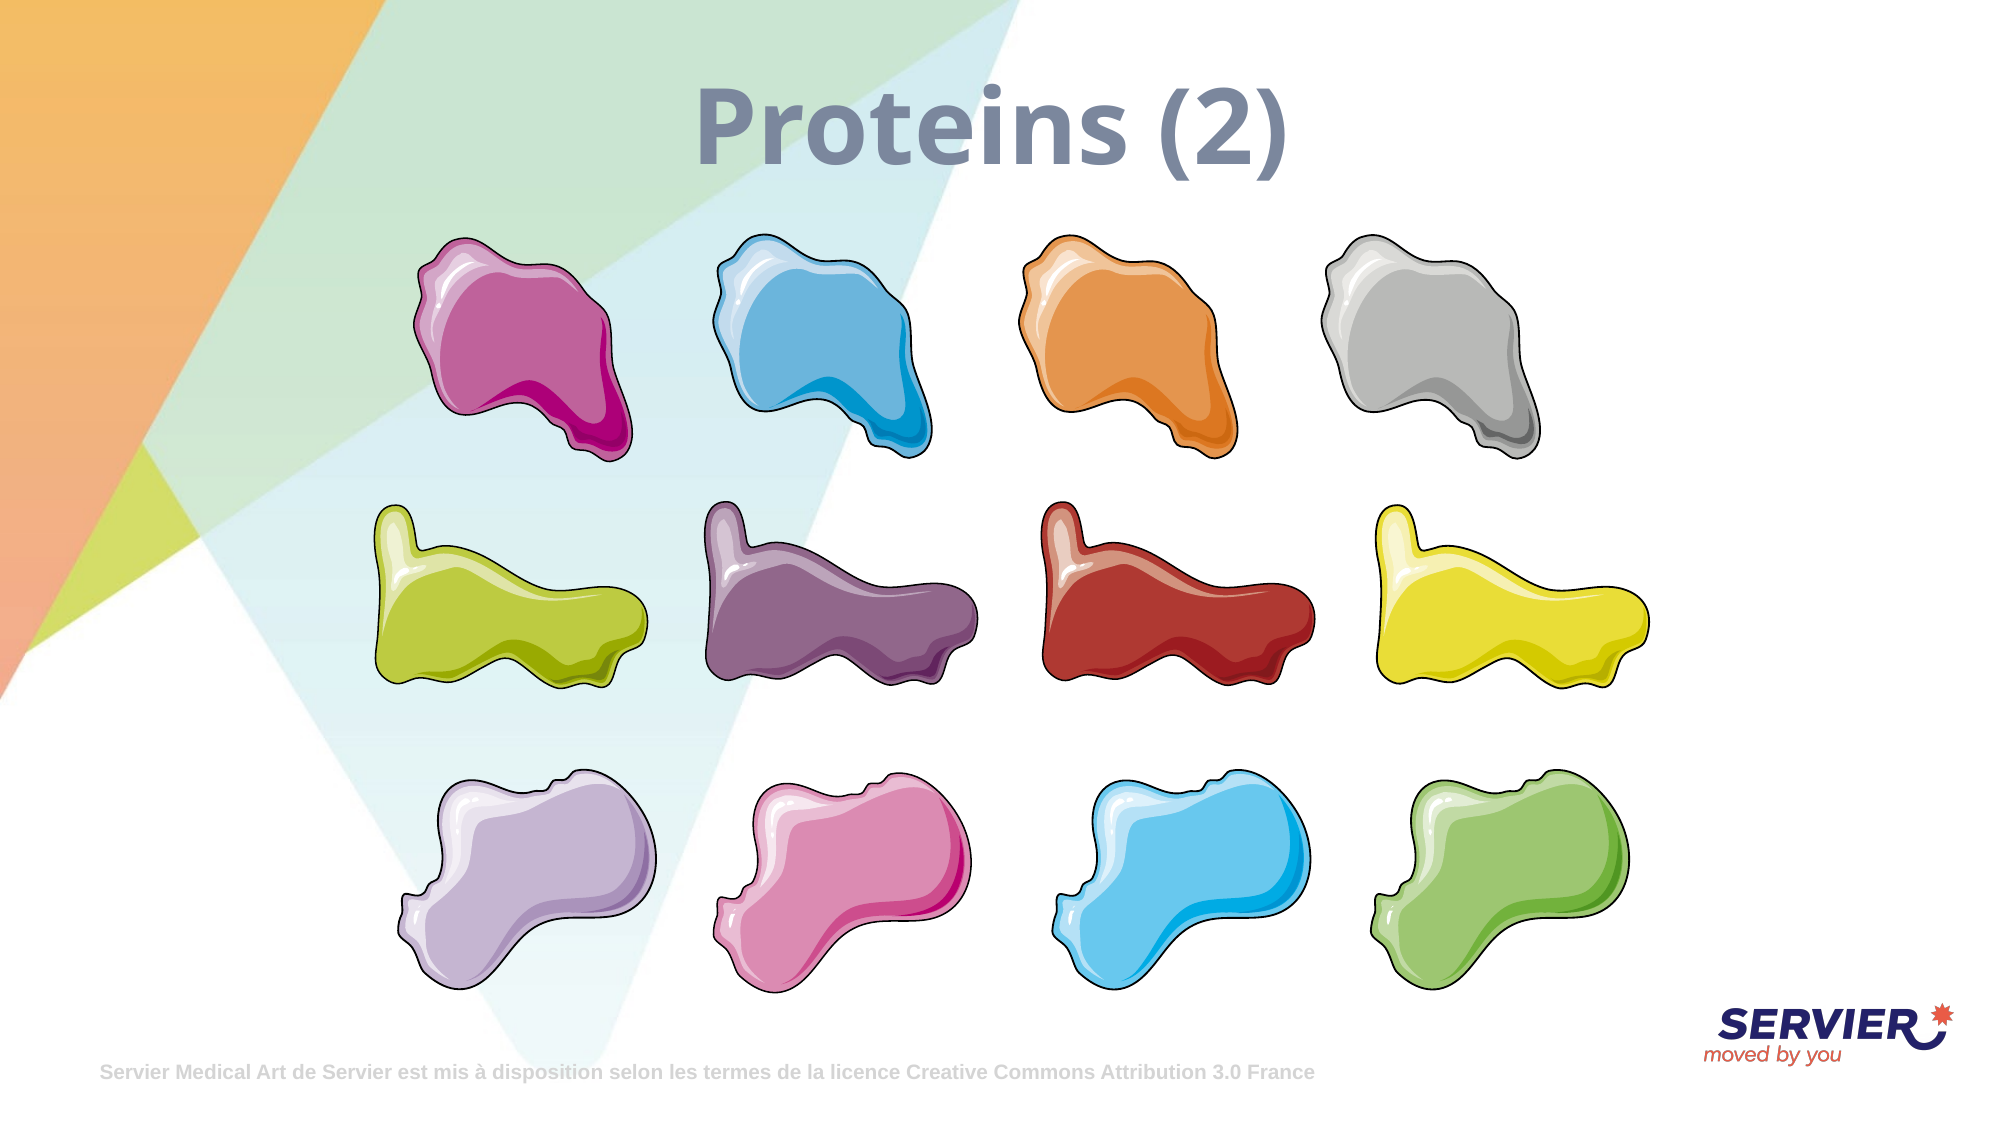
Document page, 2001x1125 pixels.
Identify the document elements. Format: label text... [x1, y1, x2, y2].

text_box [1319, 228, 1543, 460]
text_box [412, 231, 636, 463]
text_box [711, 228, 935, 459]
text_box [369, 504, 654, 692]
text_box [1370, 504, 1655, 692]
picture [0, 0, 2001, 1125]
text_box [699, 500, 984, 689]
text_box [1036, 501, 1321, 689]
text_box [1370, 764, 1641, 997]
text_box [712, 767, 983, 1000]
title Proteins (2) [54, 12, 1926, 232]
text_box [1052, 764, 1322, 997]
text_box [397, 764, 668, 997]
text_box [1017, 229, 1241, 460]
